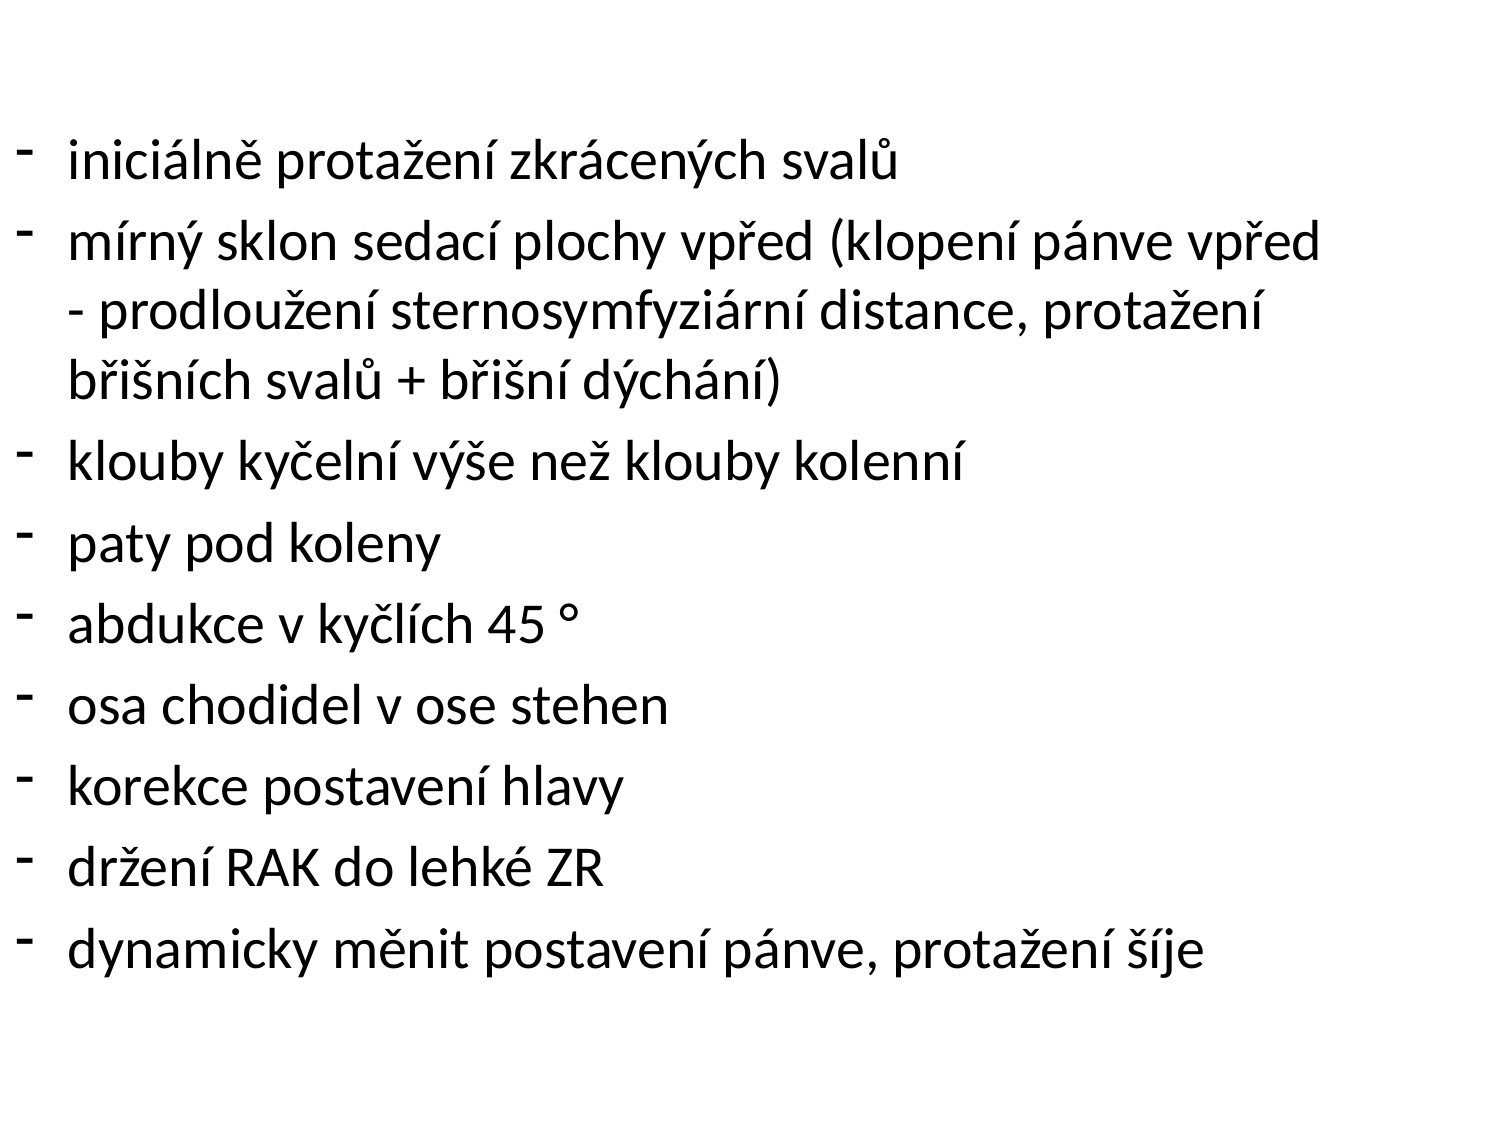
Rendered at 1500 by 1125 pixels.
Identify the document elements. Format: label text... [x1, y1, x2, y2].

list iniciálně protažení zkrácených svalů mírný sklon sedací plochy vpřed (klopení pánve vpřed - prodloužení sternosymfyziární distance, protažení břišních svalů + břišní dýchání) klouby kyčelní výše než klouby kolenní paty pod koleny abdukce v kyčlích 45 ° osa chodidel v ose stehen korekce postavení hlavy držení RAK do lehké ZR dynamicky měnit postavení pánve, protažení šíje [0, 113, 1350, 1005]
